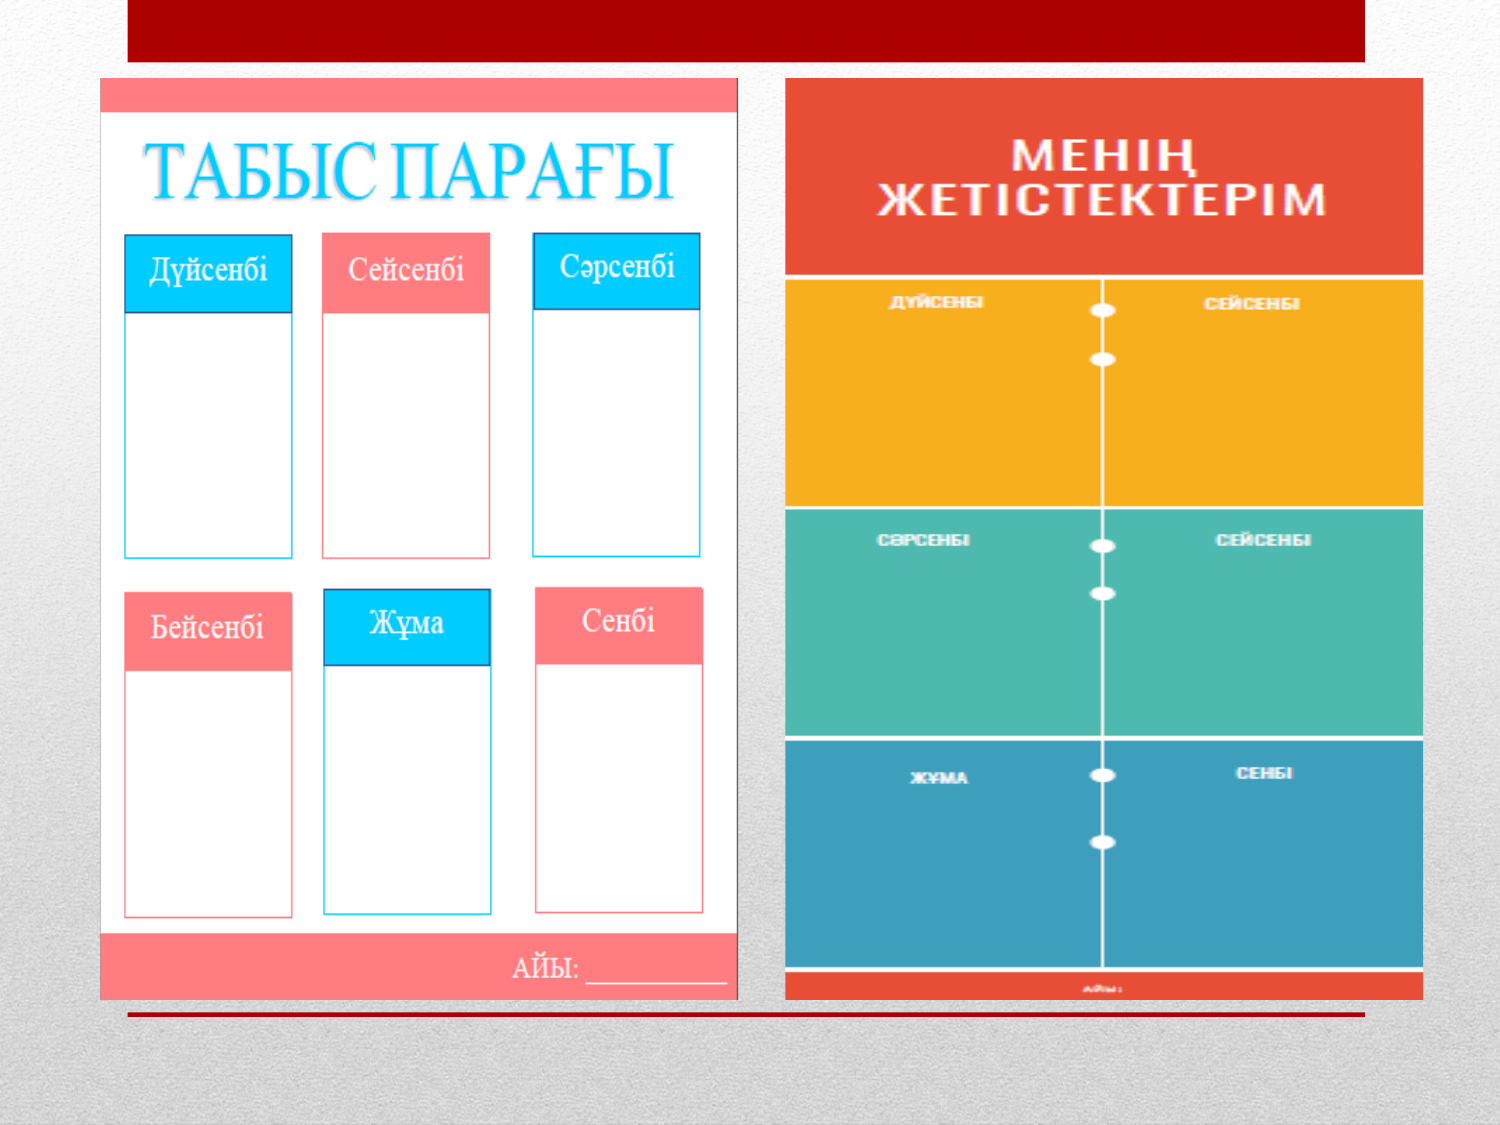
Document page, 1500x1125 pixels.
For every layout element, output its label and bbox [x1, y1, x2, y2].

picture [784, 77, 1425, 1001]
picture [99, 77, 739, 1001]
